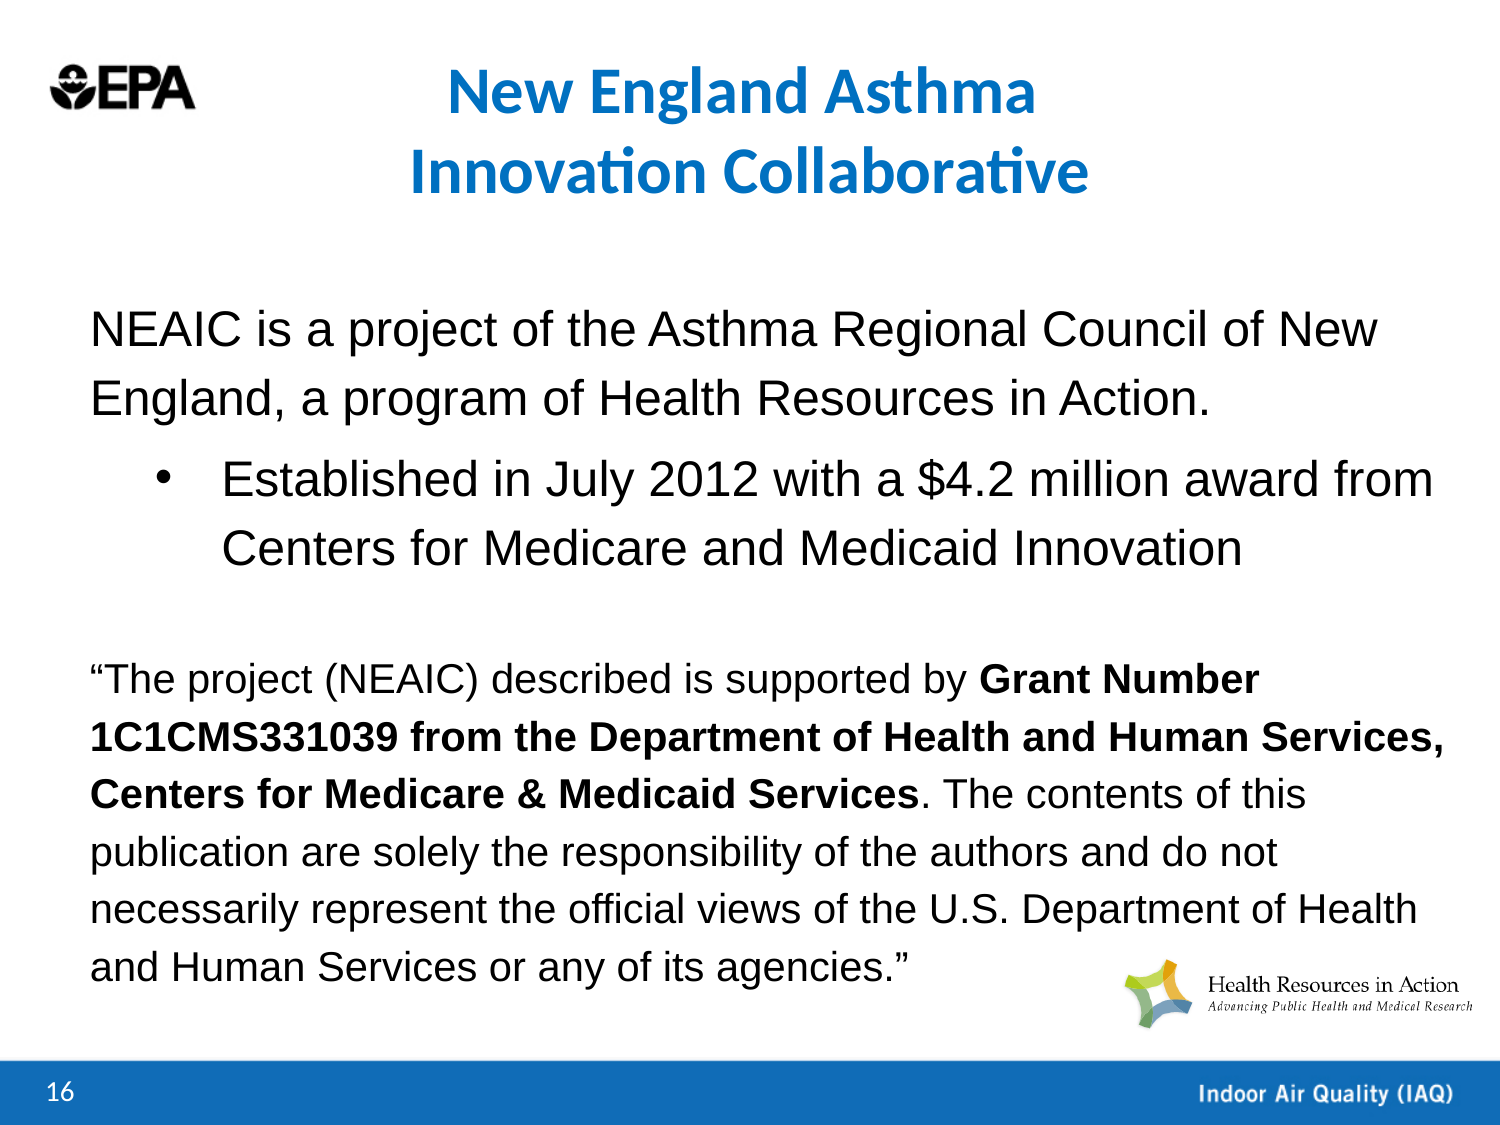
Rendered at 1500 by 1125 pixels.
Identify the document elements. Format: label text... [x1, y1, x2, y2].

text_box New England Asthma Innovation Collaborative [0, 88, 1500, 166]
picture [0, 166, 1500, 1125]
text_box NEAIC is a project of the Asthma Regional Council of New England, a program of Health Resources in Action. Established in July 2012 with a $4.2 million award from Centers for Medicare and Medicaid Innovation “The project (NEAIC) described is supported by Grant Number 1C1CMS331039 from the Department of Health and Human Services, Centers for Medicare & Medicaid Services. The contents of this publication are solely the responsibility of the authors and do not necessarily represent the official views of the U.S. Department of Health and Human Services or any of its agencies.” [0, 279, 1471, 998]
picture [0, 16, 1500, 88]
